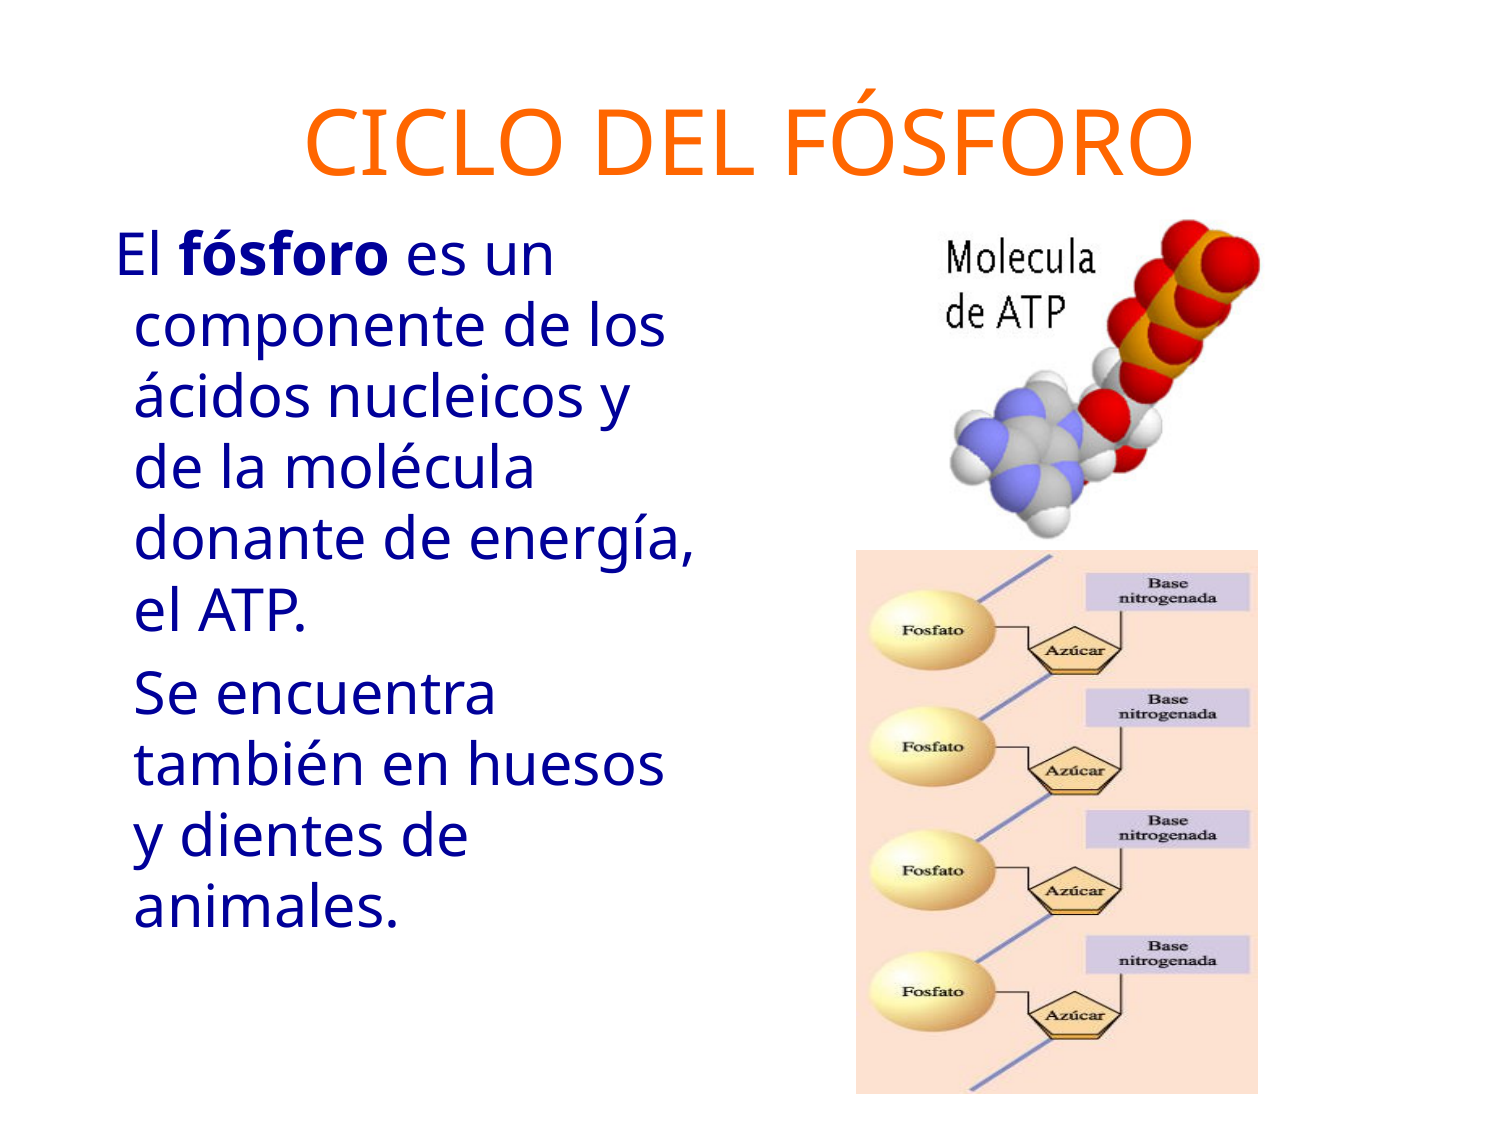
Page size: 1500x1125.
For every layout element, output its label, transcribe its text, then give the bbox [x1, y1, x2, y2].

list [915, 196, 1279, 563]
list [855, 550, 1258, 1095]
list El fósforo es un componente de los ácidos nucleicos y de la molécula donante de energía, el ATP. Se encuentra también en huesos y dientes de animales. [64, 208, 727, 1094]
title CICLO DEL FÓSFORO [75, 45, 1425, 233]
